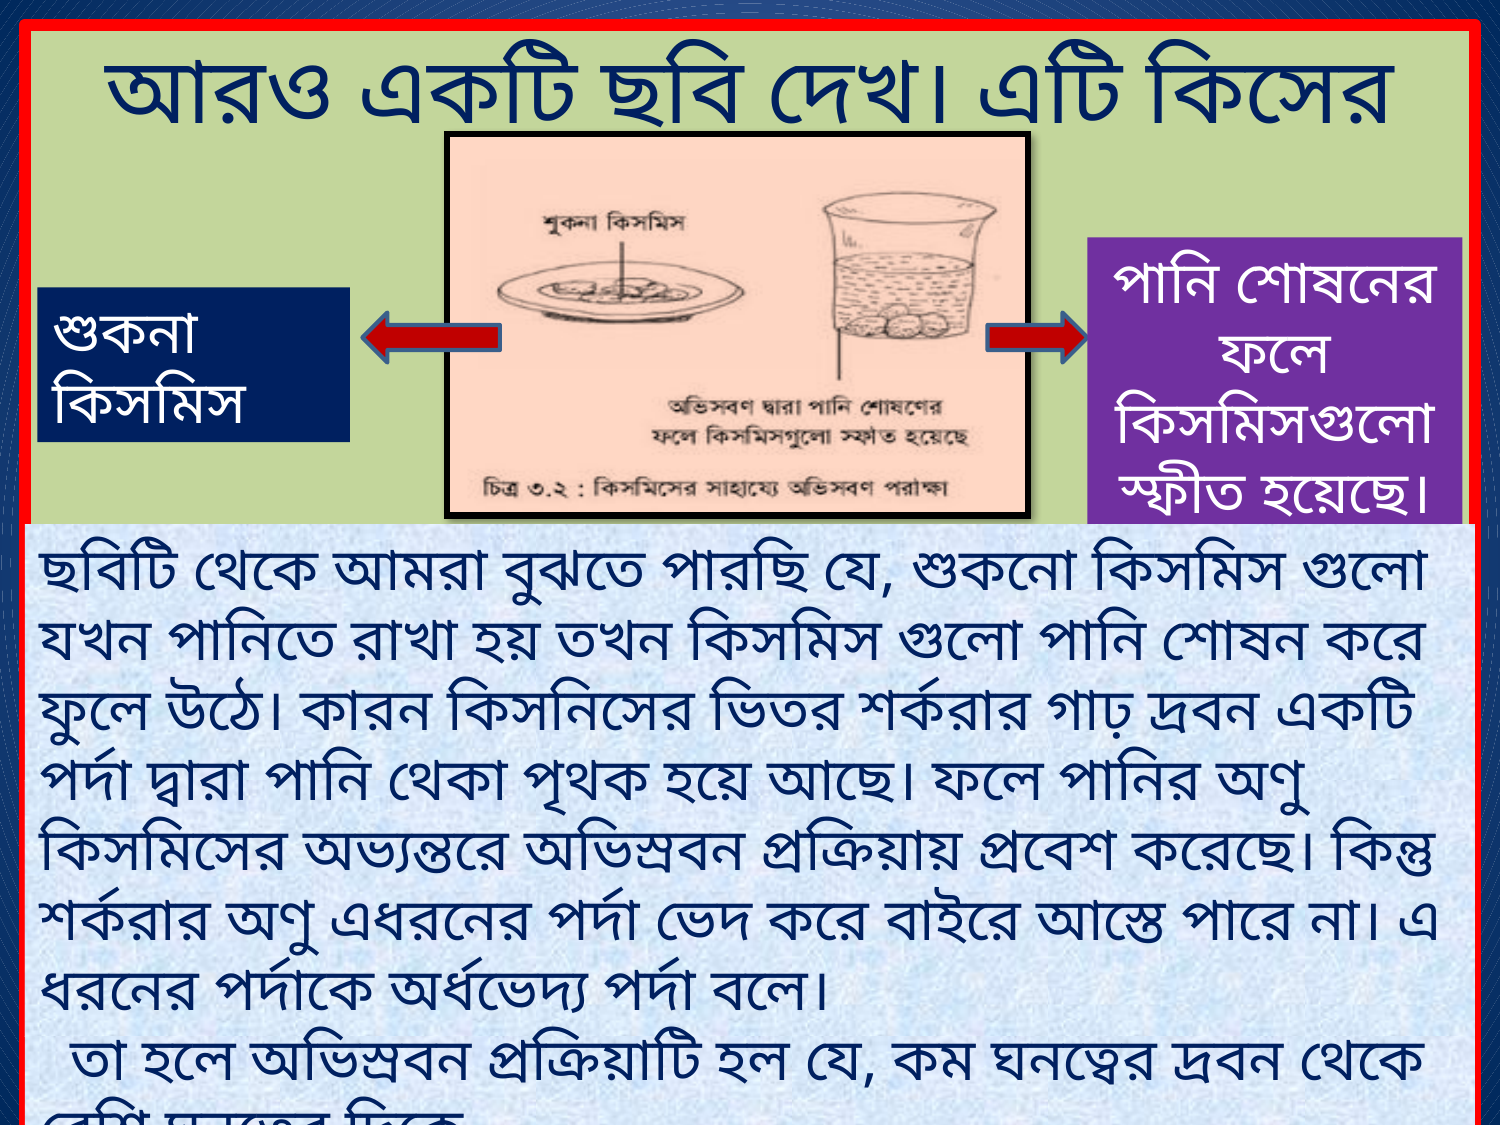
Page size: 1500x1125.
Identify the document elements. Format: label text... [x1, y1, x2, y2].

text_box ছবিটি থেকে আমরা বুঝতে পারছি যে, শুকনো কিসমিস গুলো যখন পানিতে রাখা হয় তখন কিসমিস গুলো পানি শোষন করে ফুলে উঠে। কারন কিসনিসের ভিতর শর্করার গাঢ় দ্রবন একটি পর্দা দ্বারা পানি থেকা পৃথক হয়ে আছে। ফলে পানির অণু কিসমিসের অভ্যন্তরে অভিস্রবন প্রক্রিয়ায় প্রবেশ করেছে। কিন্তু শর্করার অণু এধরনের পর্দা ভেদ করে বাইরে আস্তে পারে না। এ ধরনের পর্দাকে অর্ধভেদ্য পর্দা বলে। তা হলে অভিস্রবন প্রক্রিয়াটি হল যে, কম ঘনত্বের দ্রবন থেকে বেশি ঘনত্বের দিকে ব্যাপিত হওয়া। [24, 524, 1475, 1125]
text_box পানি শোষনের ফলে কিসমিসগুলো স্ফীত হয়েছে। [1087, 237, 1463, 524]
text_box [360, 310, 444, 365]
text_box শুকনা কিসমিস [37, 287, 350, 443]
text_box [1029, 310, 1087, 365]
text_box আরও একটি ছবি দেখ। এটি কিসের ছবিঃ [24, 24, 1475, 524]
picture [449, 137, 1026, 513]
